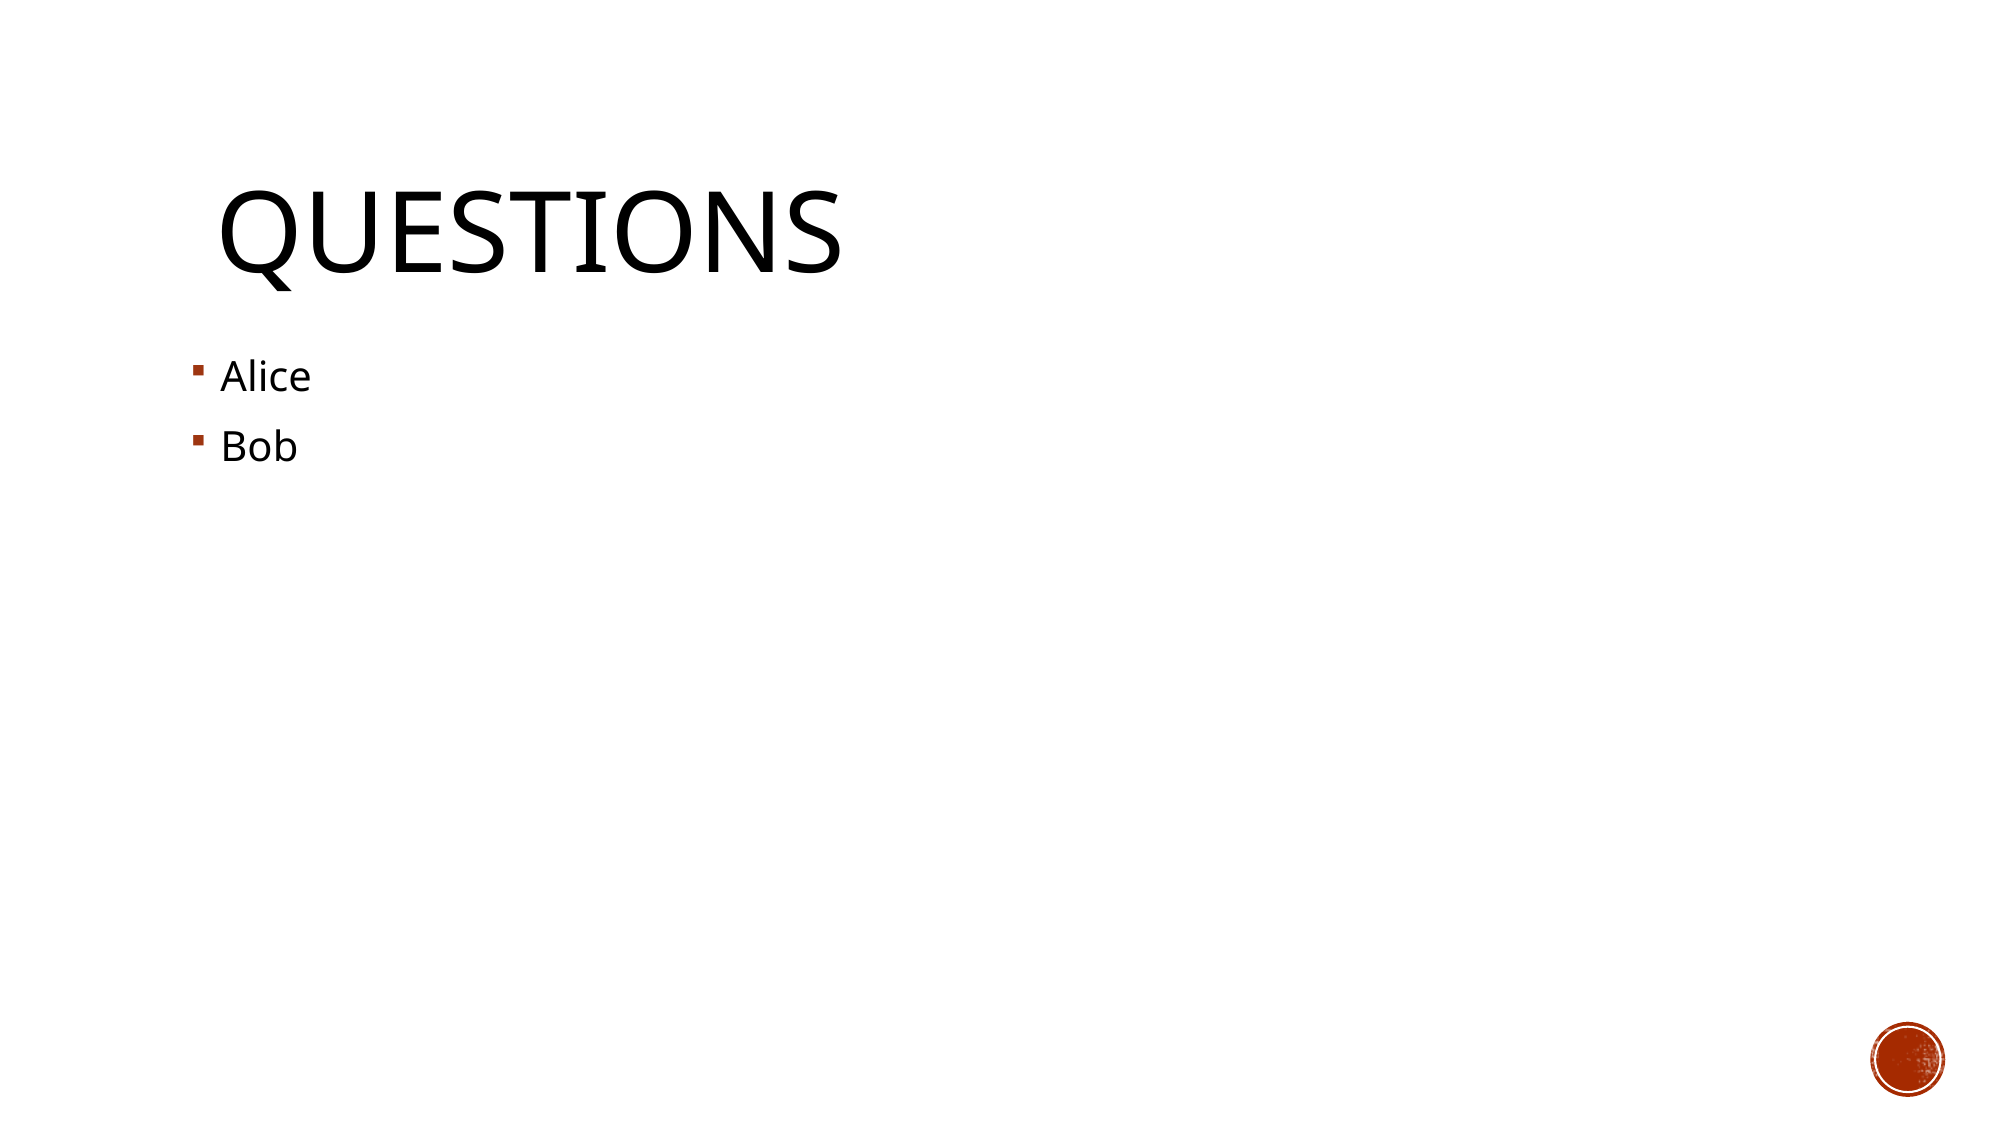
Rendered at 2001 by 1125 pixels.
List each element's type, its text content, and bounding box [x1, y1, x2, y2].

title [175, 79, 1826, 344]
text_box questions [200, 104, 1851, 369]
list Alice Bob [175, 348, 998, 1013]
